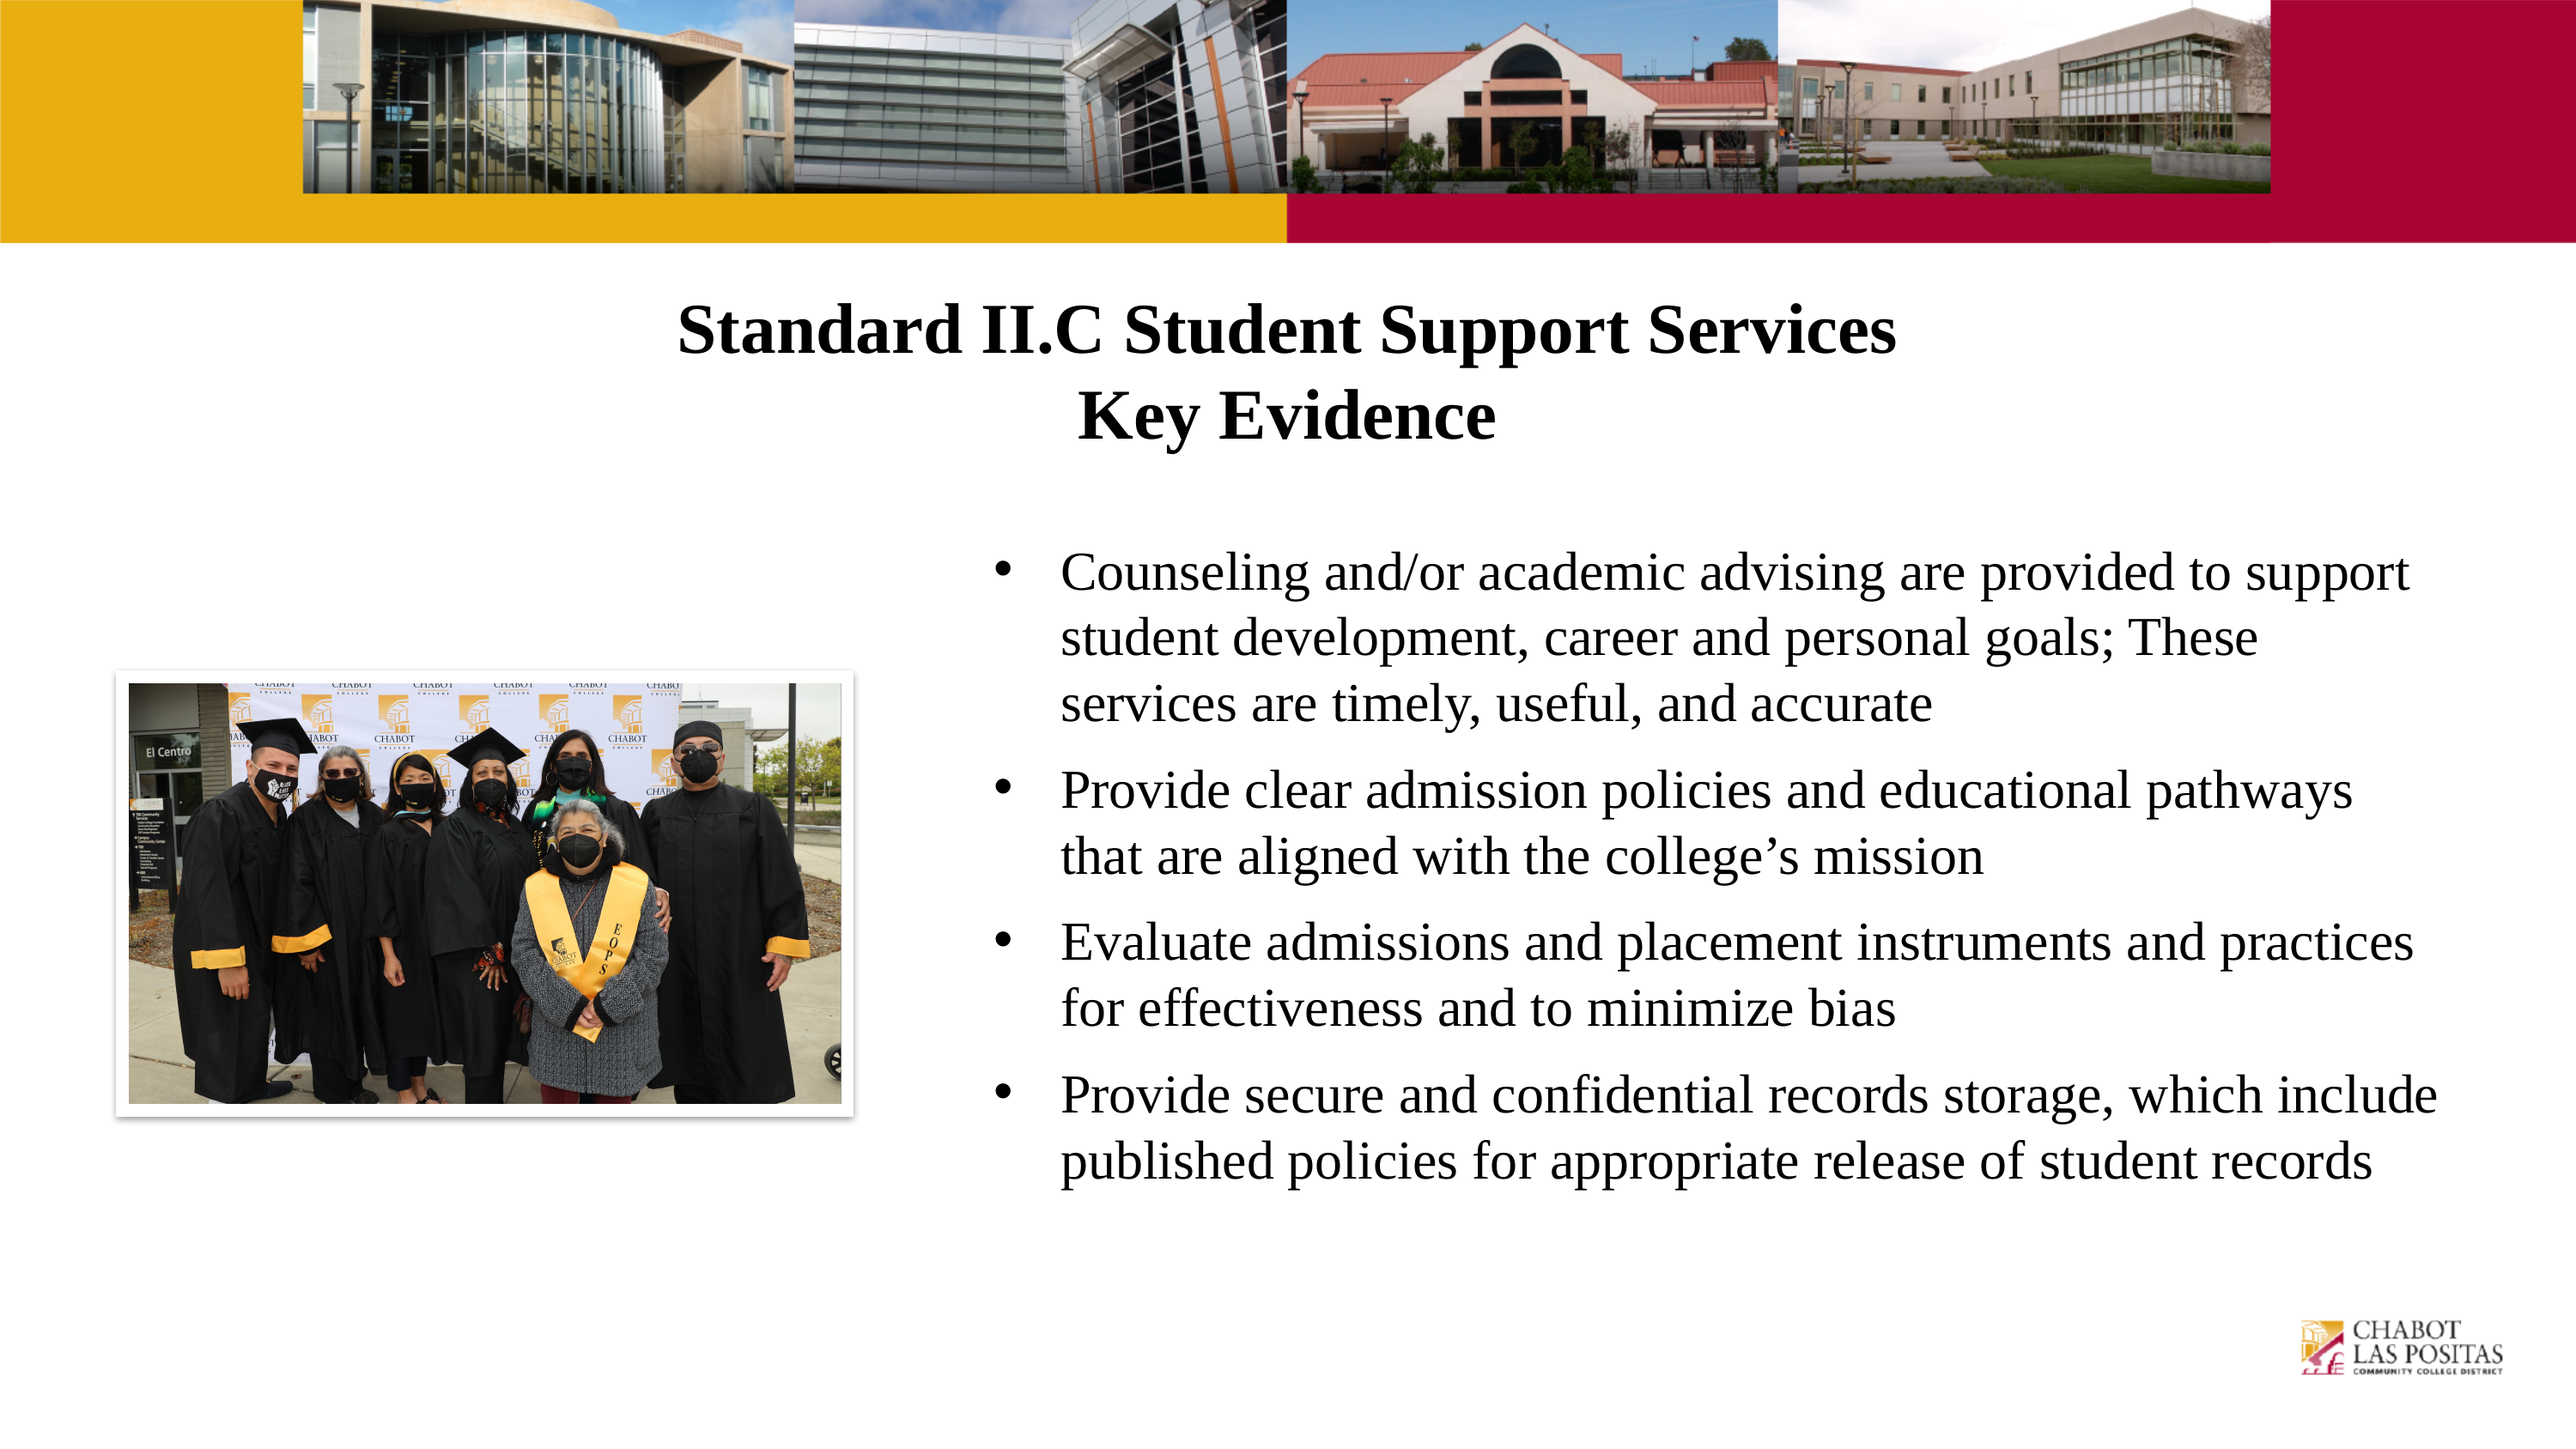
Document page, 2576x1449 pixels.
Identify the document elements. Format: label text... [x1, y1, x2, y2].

list Counseling and/or academic advising are provided to support student development, career and personal goals; These services are timely, useful, and accurate Provide clear admission policies and educational pathways that are aligned with the college’s mission Evaluate admissions and placement instruments and practices for effectiveness and to minimize bias Provide secure and confidential records storage, which include published policies for appropriate release of student records [972, 524, 2462, 1263]
title Standard II.C Student Support Services Key Evidence [129, 246, 2447, 488]
picture [0, 0, 2576, 1449]
